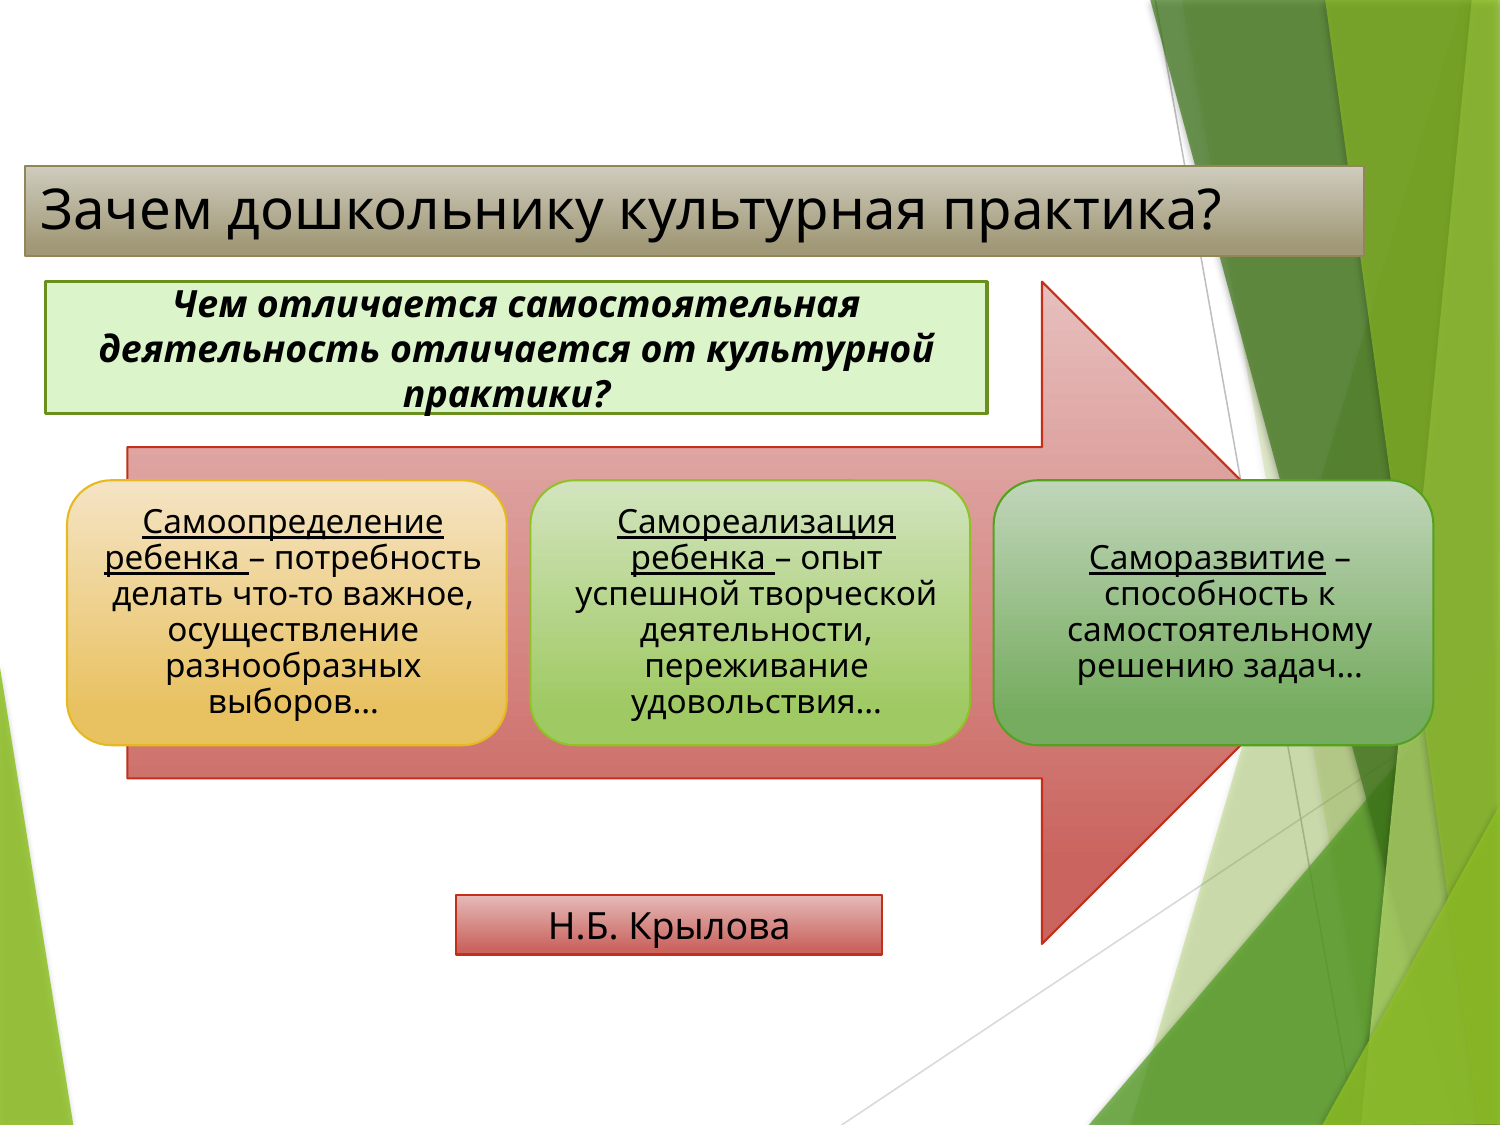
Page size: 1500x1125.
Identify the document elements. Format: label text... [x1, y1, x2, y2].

title Зачем дошкольнику культурная практика? [24, 165, 1365, 257]
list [16, 281, 1484, 945]
